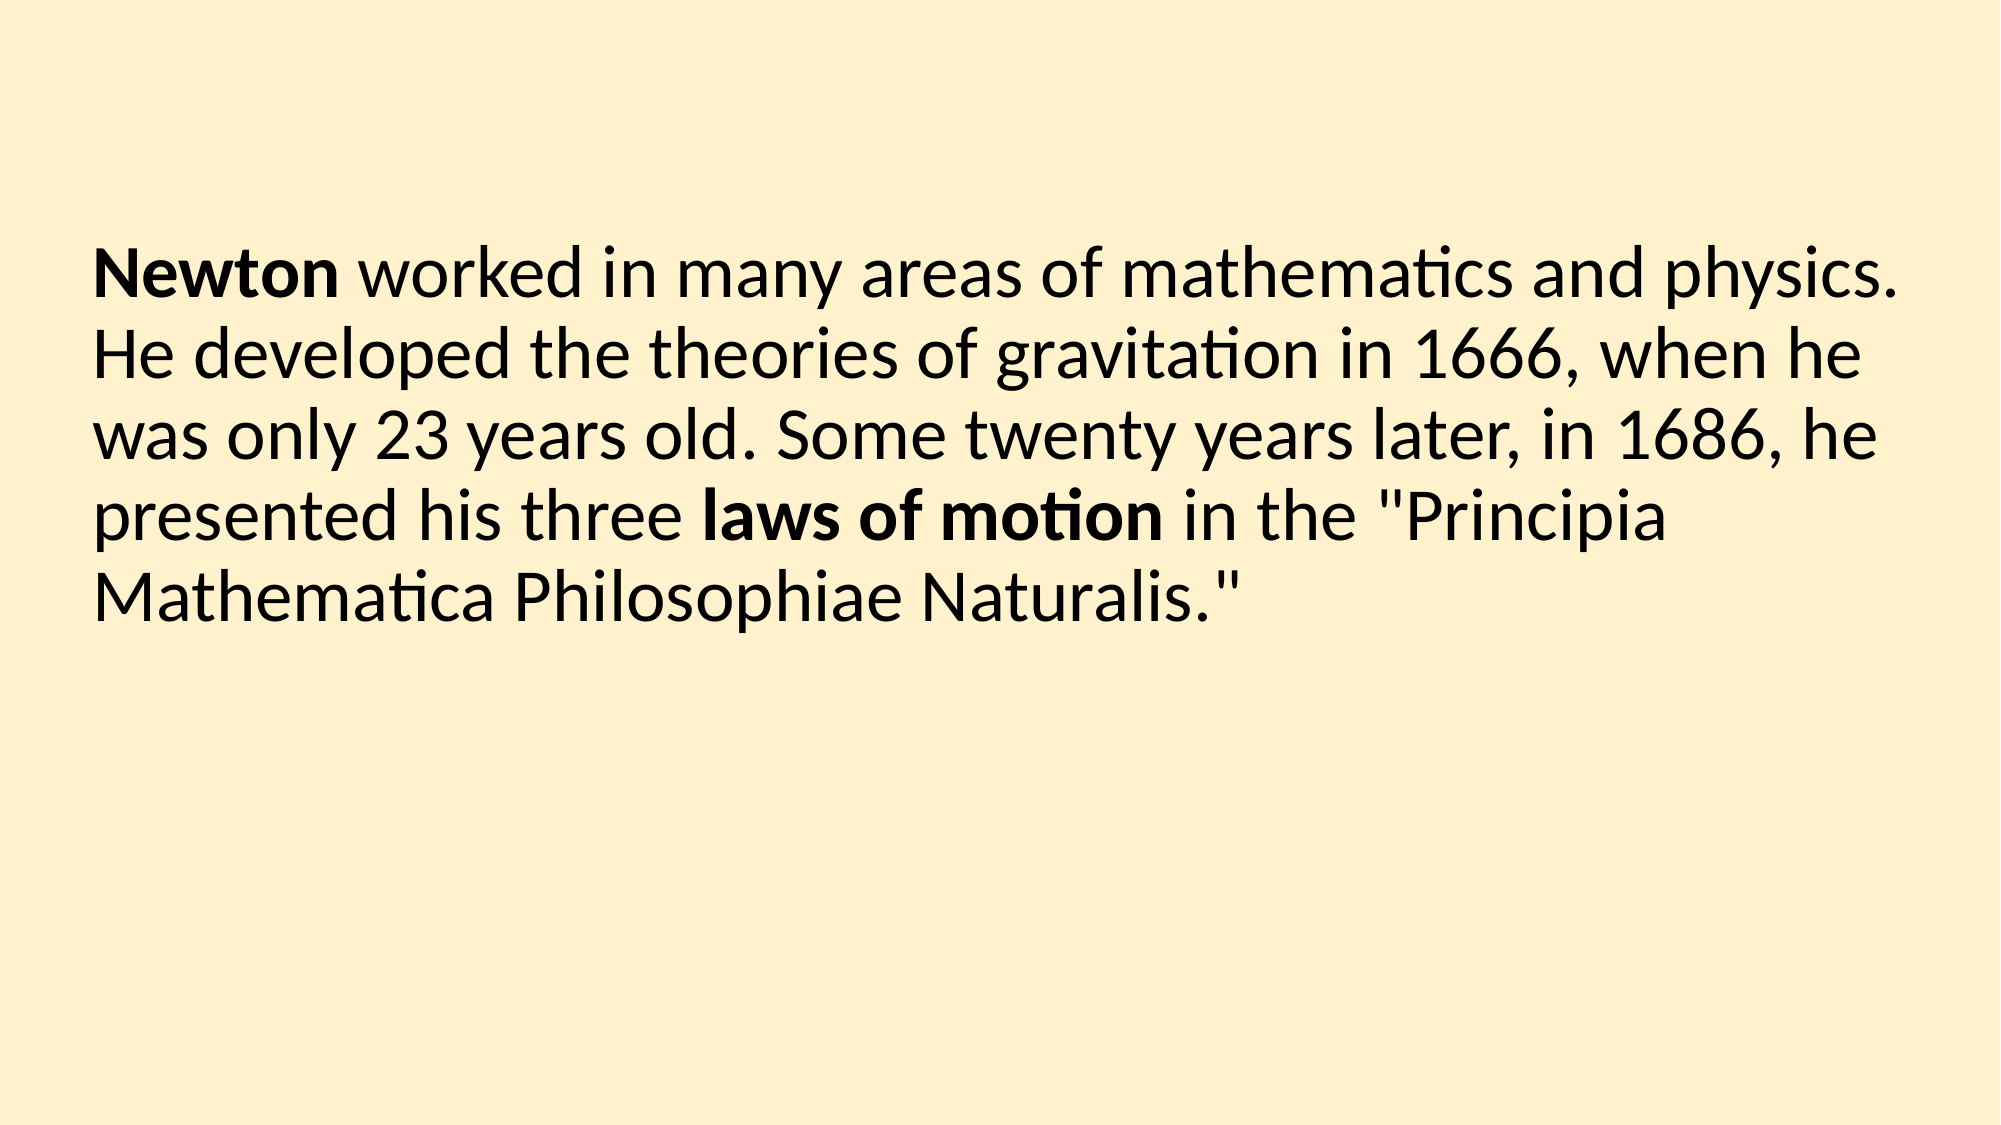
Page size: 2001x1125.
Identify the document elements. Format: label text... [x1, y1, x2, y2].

list Newton worked in many areas of mathematics and physics. He developed the theories of gravitation in 1666, when he was only 23 years old. Some twenty years later, in 1686, he presented his three laws of motion in the "Principia Mathematica Philosophiae Naturalis." [77, 224, 1942, 809]
